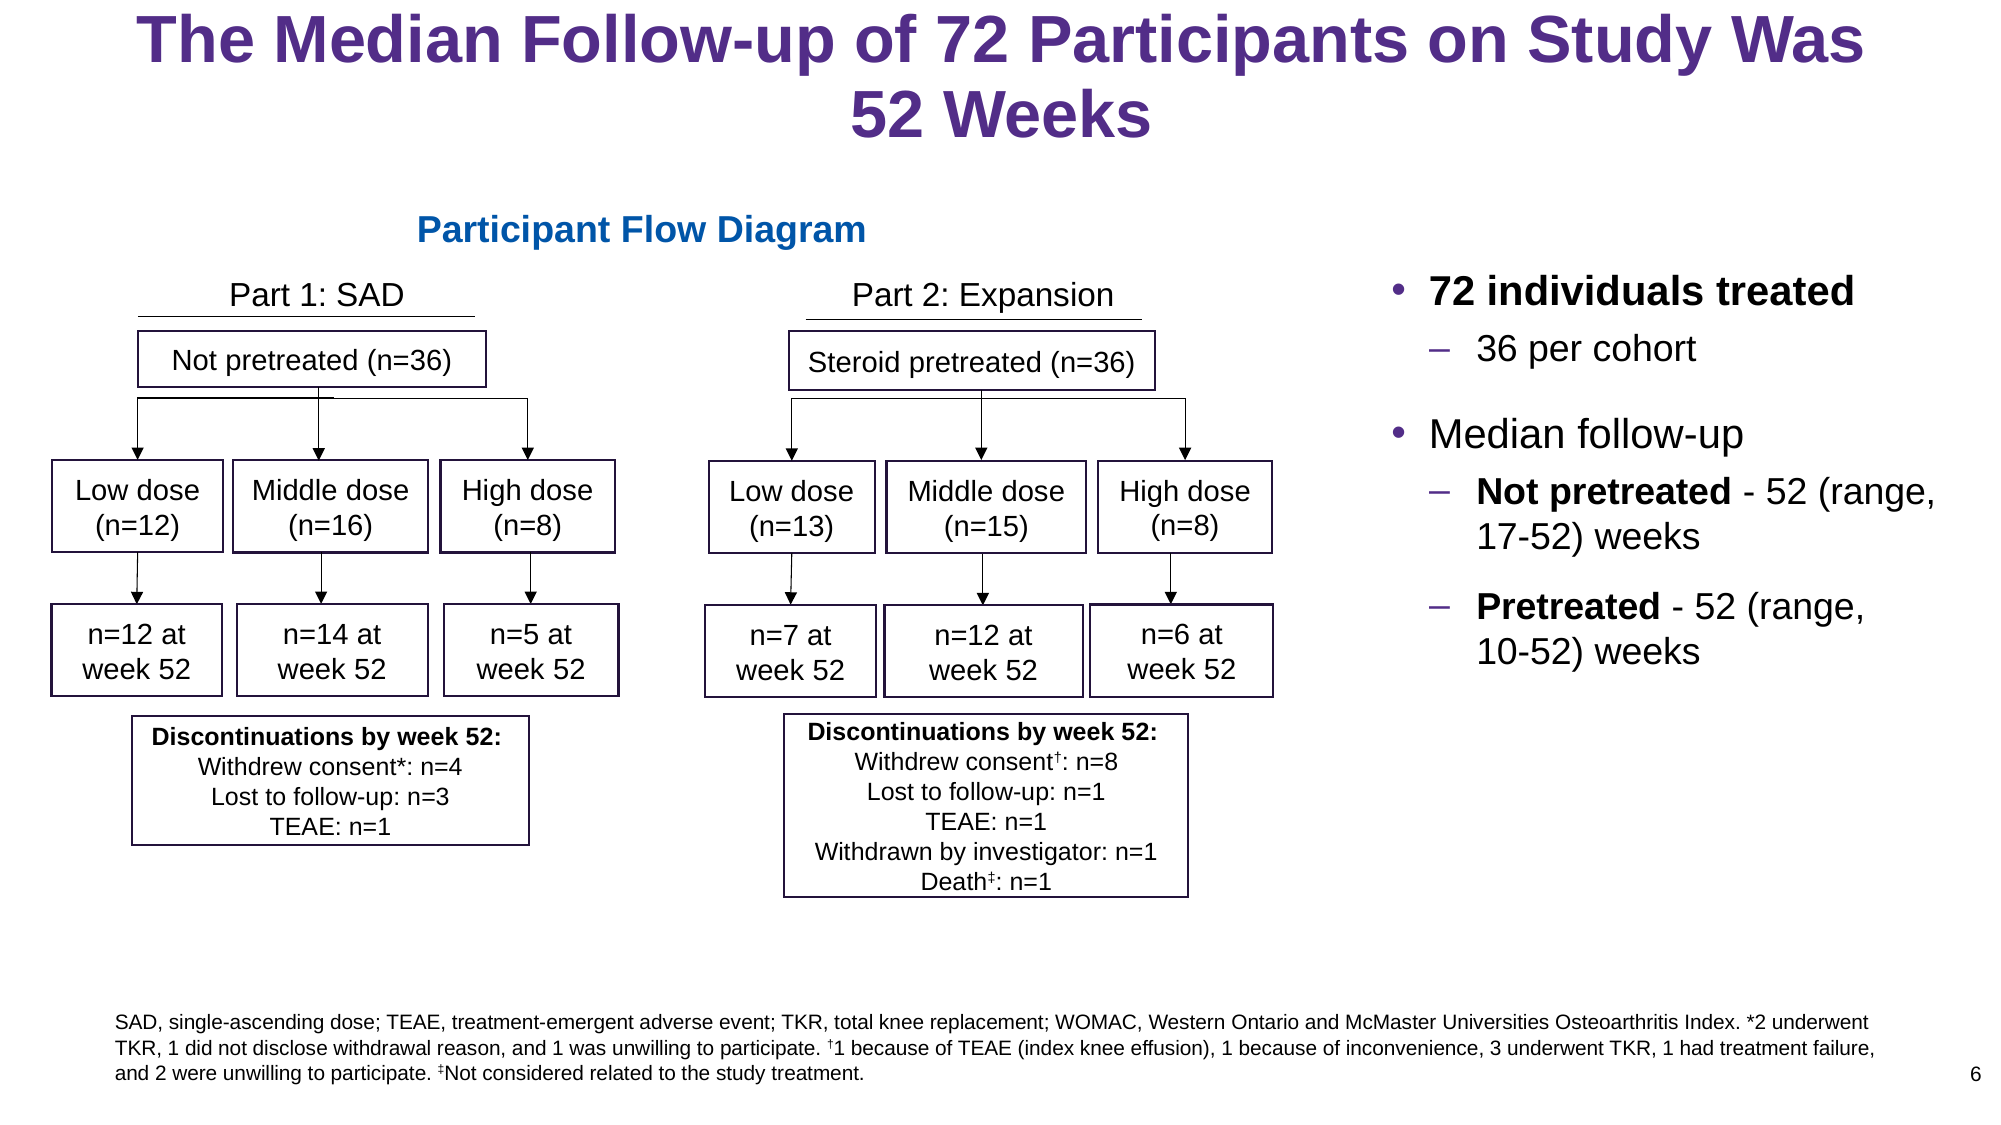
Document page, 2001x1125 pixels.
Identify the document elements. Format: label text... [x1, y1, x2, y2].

list 72 individuals treated 36 per cohort Median follow-up Not pretreated - 52 (range, 17-52) weeks Pretreated - 52 (range, 10-52) weeks [1376, 256, 1964, 965]
text_box n=12 at week 52 [883, 604, 1084, 698]
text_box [982, 398, 1186, 461]
text_box Discontinuations by week 52: Withdrew consent*: n=4 Lost to follow-up: n=3 TEAE: n=1 [131, 715, 530, 846]
text_box Part 2: Expansion [837, 265, 1130, 319]
text_box n=7 at week 52 [704, 604, 877, 698]
title The Median Follow-up of 72 Participants on Study Was 52 Weeks [79, 4, 1943, 159]
text_box Discontinuations by week 52: Withdrew consent†: n=8 Lost to follow-up: n=1 TEAE: n=1 Withdrawn by investigator: n=1 Death‡: n=1 [783, 713, 1189, 898]
text_box n=5 at week 52 [443, 603, 620, 697]
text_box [950, 398, 981, 461]
text_box Low dose (n=12) [51, 459, 224, 553]
text_box High dose (n=8) [439, 459, 616, 554]
footer SAD, single-ascending dose; TEAE, treatment-emergent adverse event; TKR, total knee replacement; WOMAC, Western Ontario and McMaster Universities Osteoarthritis Index. *2 underwent TKR, 1 did not disclose withdrawal reason, and 1 was unwilling to participate. †1 because of TEAE (index knee effusion), 1 because of inconvenience, 3 underwent TKR, 1 had treatment failure, and 2 were unwilling to participate. ‡Not considered related to the study treatment. [99, 1043, 1902, 1085]
text_box Part 1: SAD [214, 265, 420, 316]
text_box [791, 398, 950, 461]
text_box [293, 398, 318, 460]
text_box Low dose (n=13) [708, 460, 876, 554]
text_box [137, 397, 318, 460]
text_box Middle dose (n=15) [885, 461, 1087, 554]
text_box n=6 at week 52 [1089, 603, 1274, 698]
text_box High dose (n=8) [1097, 460, 1273, 554]
text_box Participant Flow Diagram [402, 197, 899, 258]
slide_number 6 [1901, 1025, 1997, 1086]
text_box Part 1: SAD [214, 317, 420, 321]
text_box n=14 at week 52 [236, 603, 429, 697]
text_box Steroid pretreated (n=36) [788, 330, 1156, 391]
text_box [319, 398, 528, 460]
text_box n=12 at week 52 [50, 603, 223, 697]
text_box Middle dose (n=16) [232, 460, 429, 554]
text_box Not pretreated (n=36) [137, 330, 487, 388]
